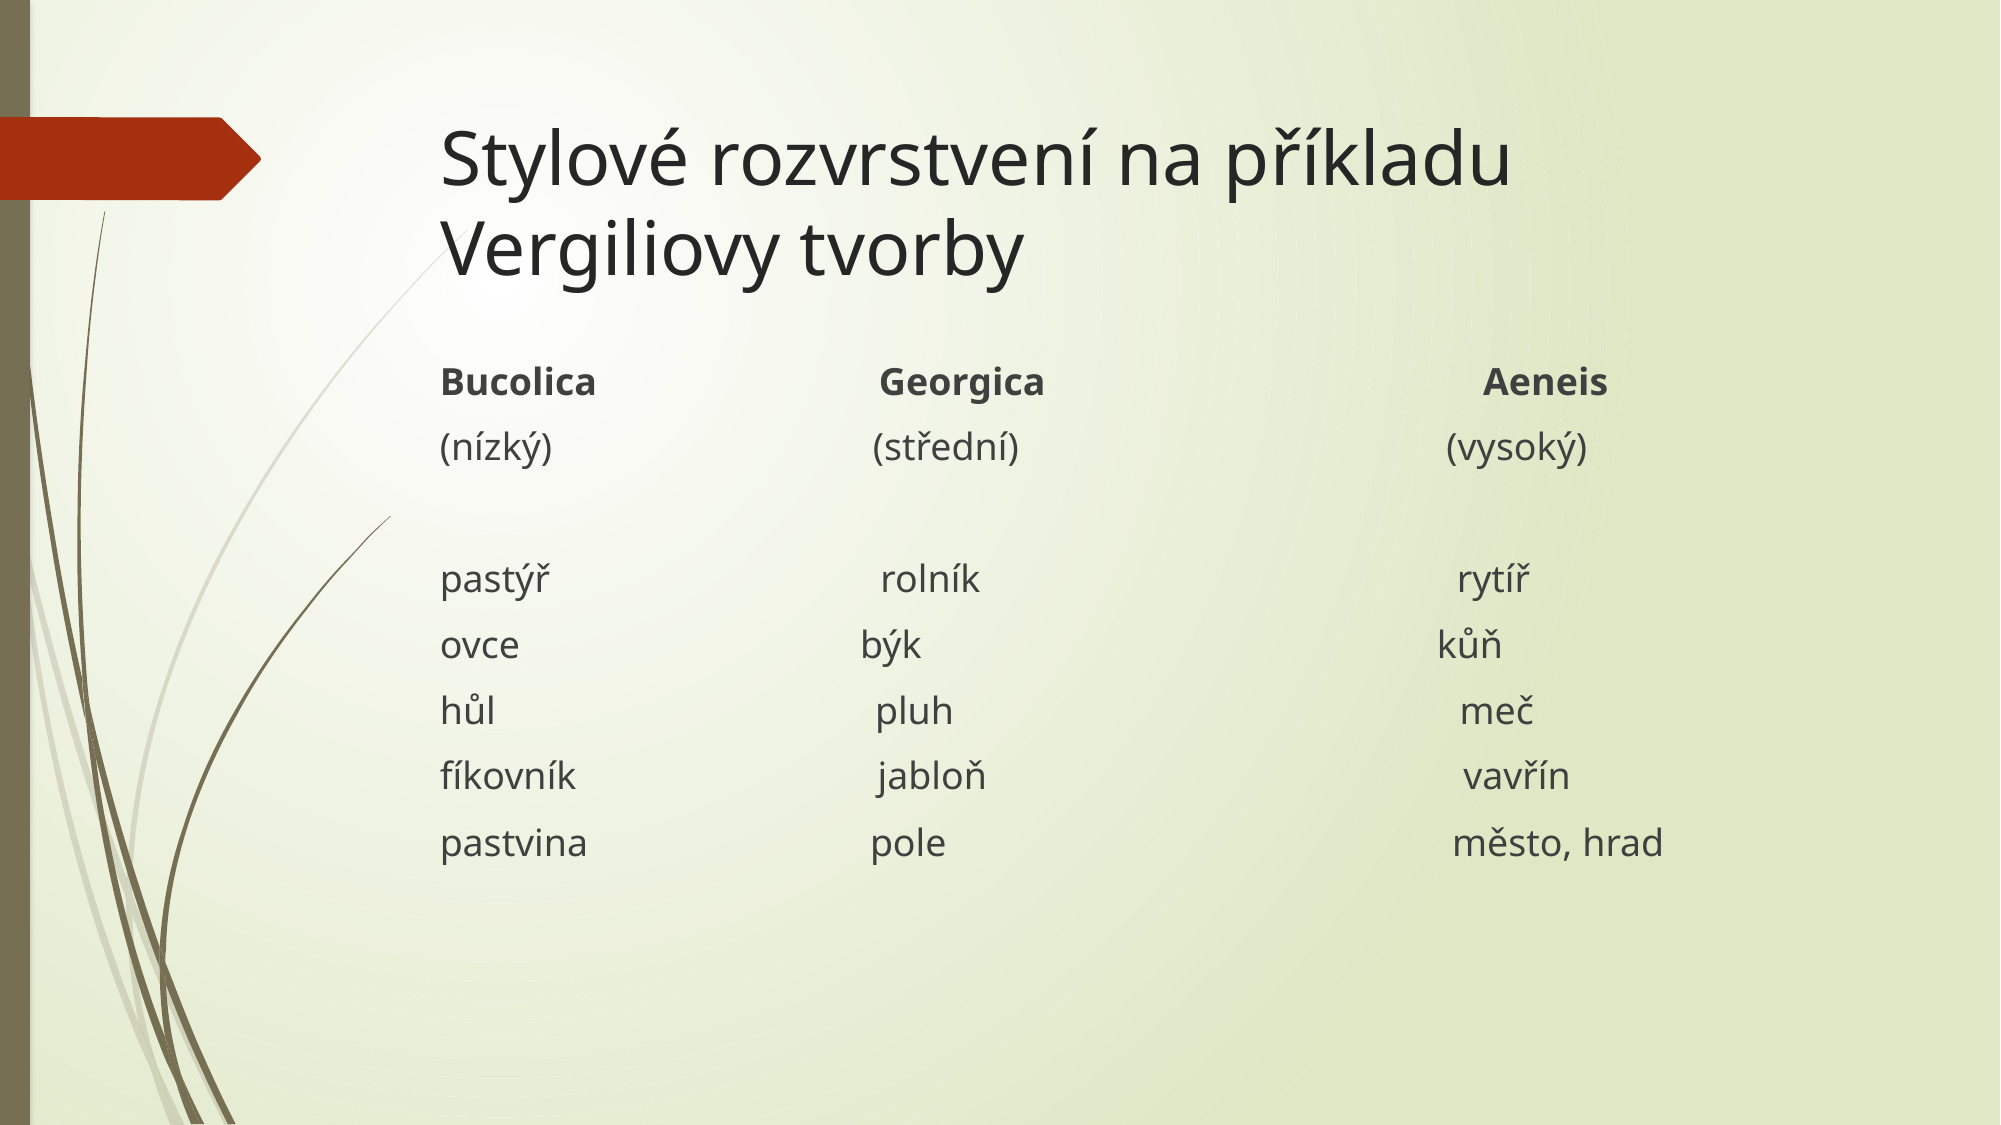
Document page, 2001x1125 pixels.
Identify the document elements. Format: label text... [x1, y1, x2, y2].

title Stylové rozvrstvení na příkladu Vergiliovy tvorby [425, 102, 1888, 313]
list Bucolica Georgica Aeneis (nízký) (střední) (vysoký) pastýř rolník rytíř ovce býk kůň hůl pluh meč fíkovník jabloň vavřín pastvina pole město, hrad [424, 350, 1888, 970]
